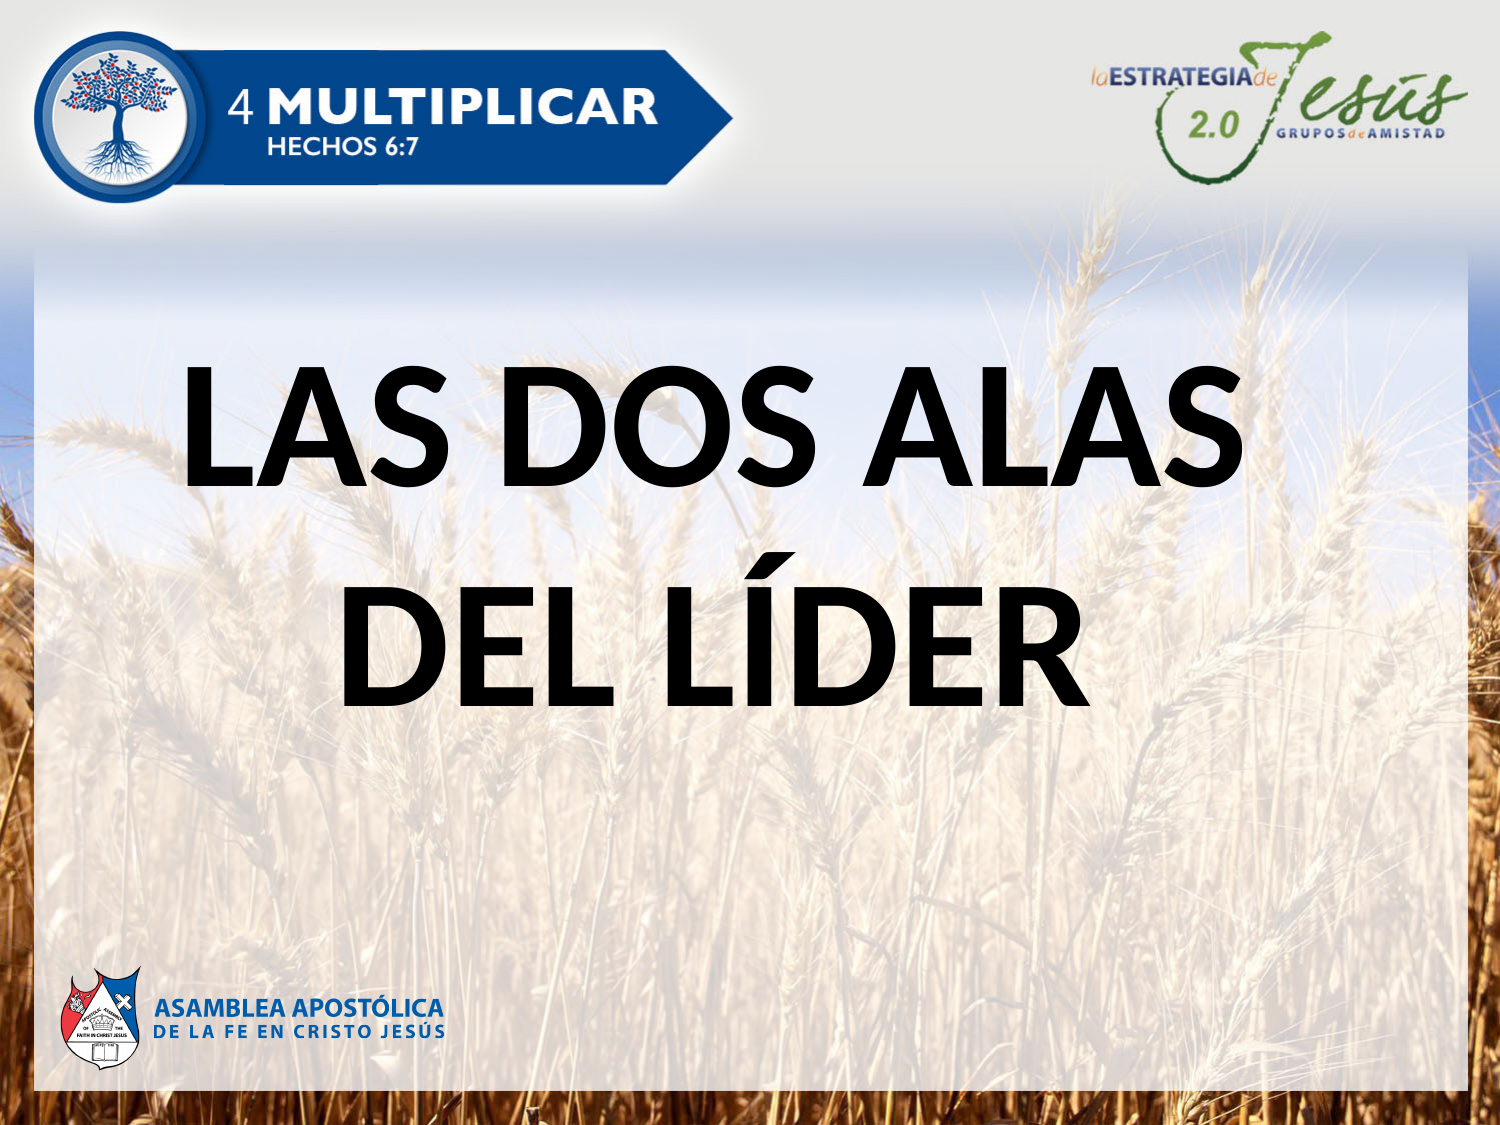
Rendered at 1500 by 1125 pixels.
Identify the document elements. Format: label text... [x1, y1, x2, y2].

text_box LAS DOS ALAS DEL LÍDER [158, 295, 1269, 751]
picture [0, 0, 1500, 1125]
